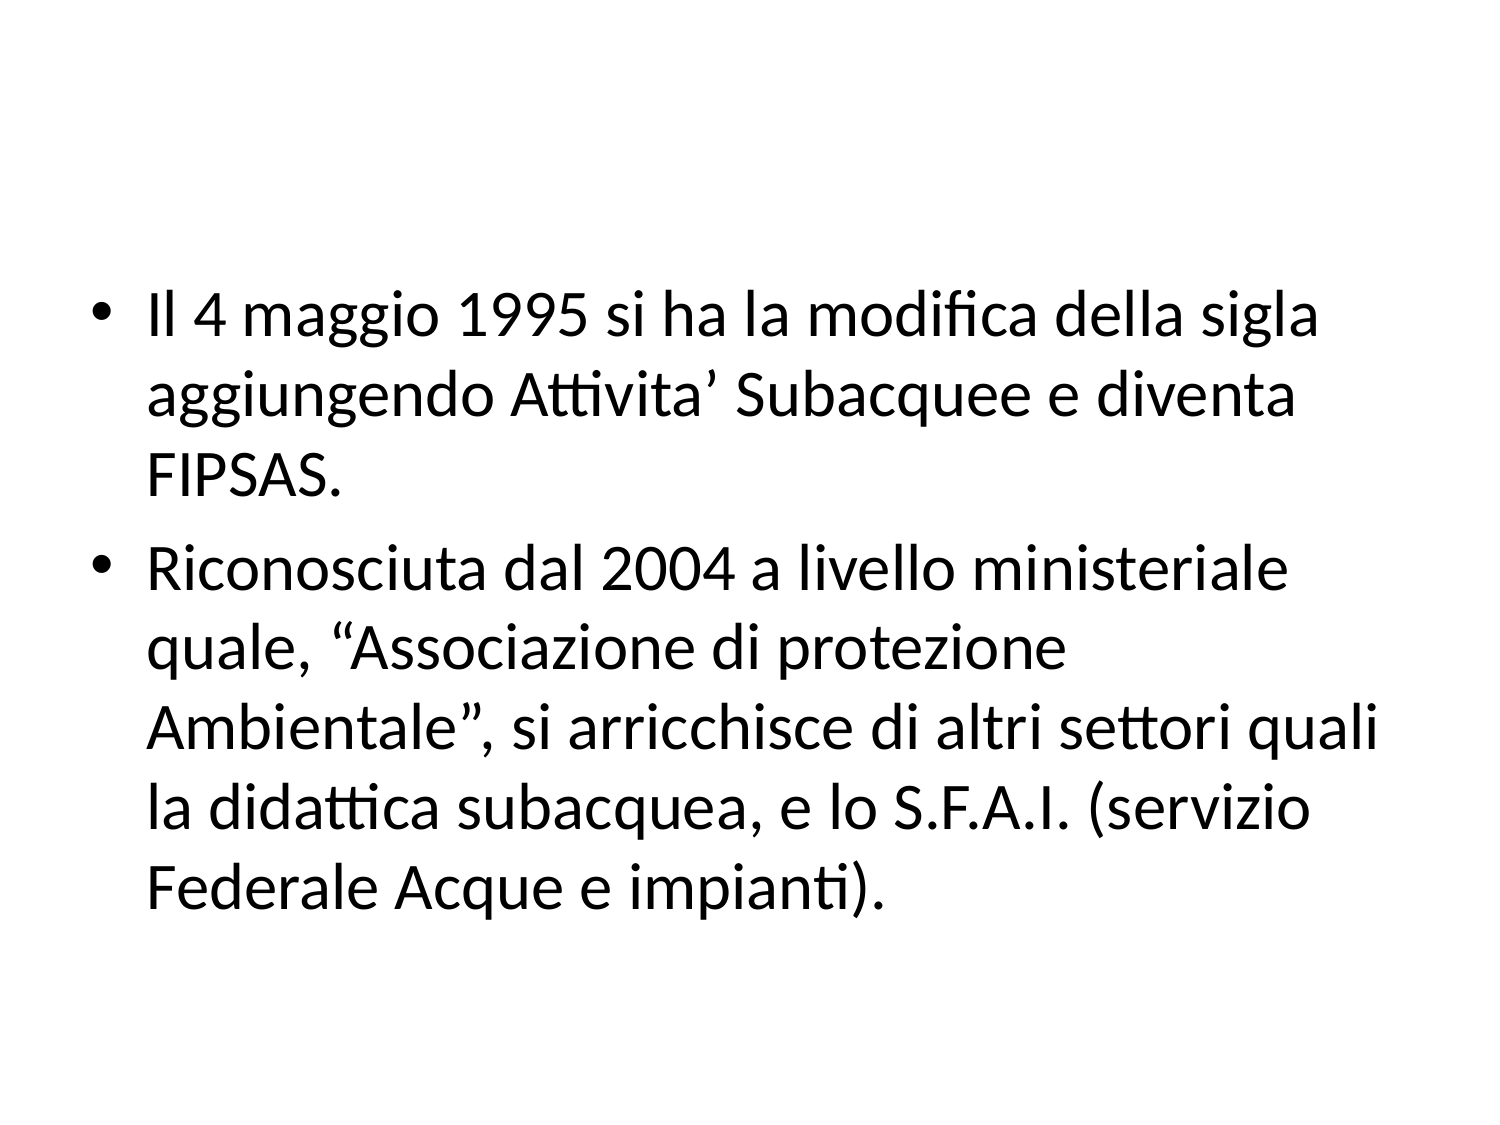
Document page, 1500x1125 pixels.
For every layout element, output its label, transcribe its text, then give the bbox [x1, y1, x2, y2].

list Il 4 maggio 1995 si ha la modifica della sigla aggiungendo Attivita’ Subacquee e diventa FIPSAS. Riconosciuta dal 2004 a livello ministeriale quale, “Associazione di protezione Ambientale”, si arricchisce di altri settori quali la didattica subacquea, e lo S.F.A.I. (servizio Federale Acque e impianti). [75, 262, 1425, 1005]
